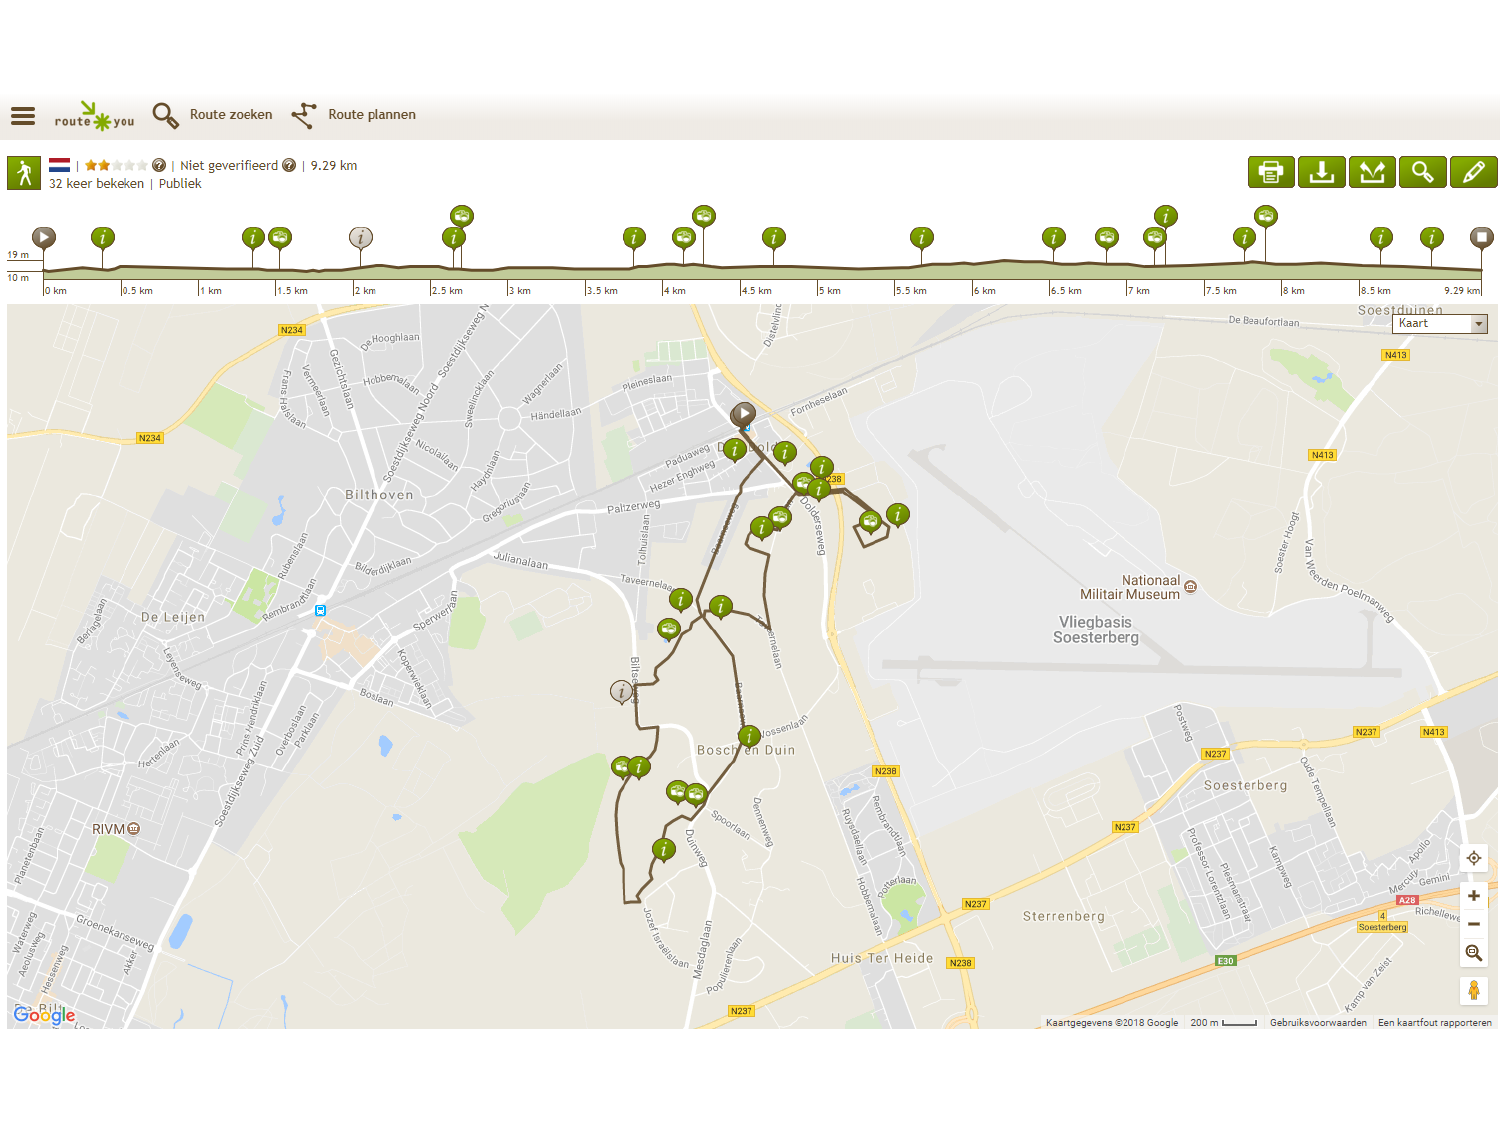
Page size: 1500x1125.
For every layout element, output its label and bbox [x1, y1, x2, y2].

picture [0, 93, 1500, 1031]
